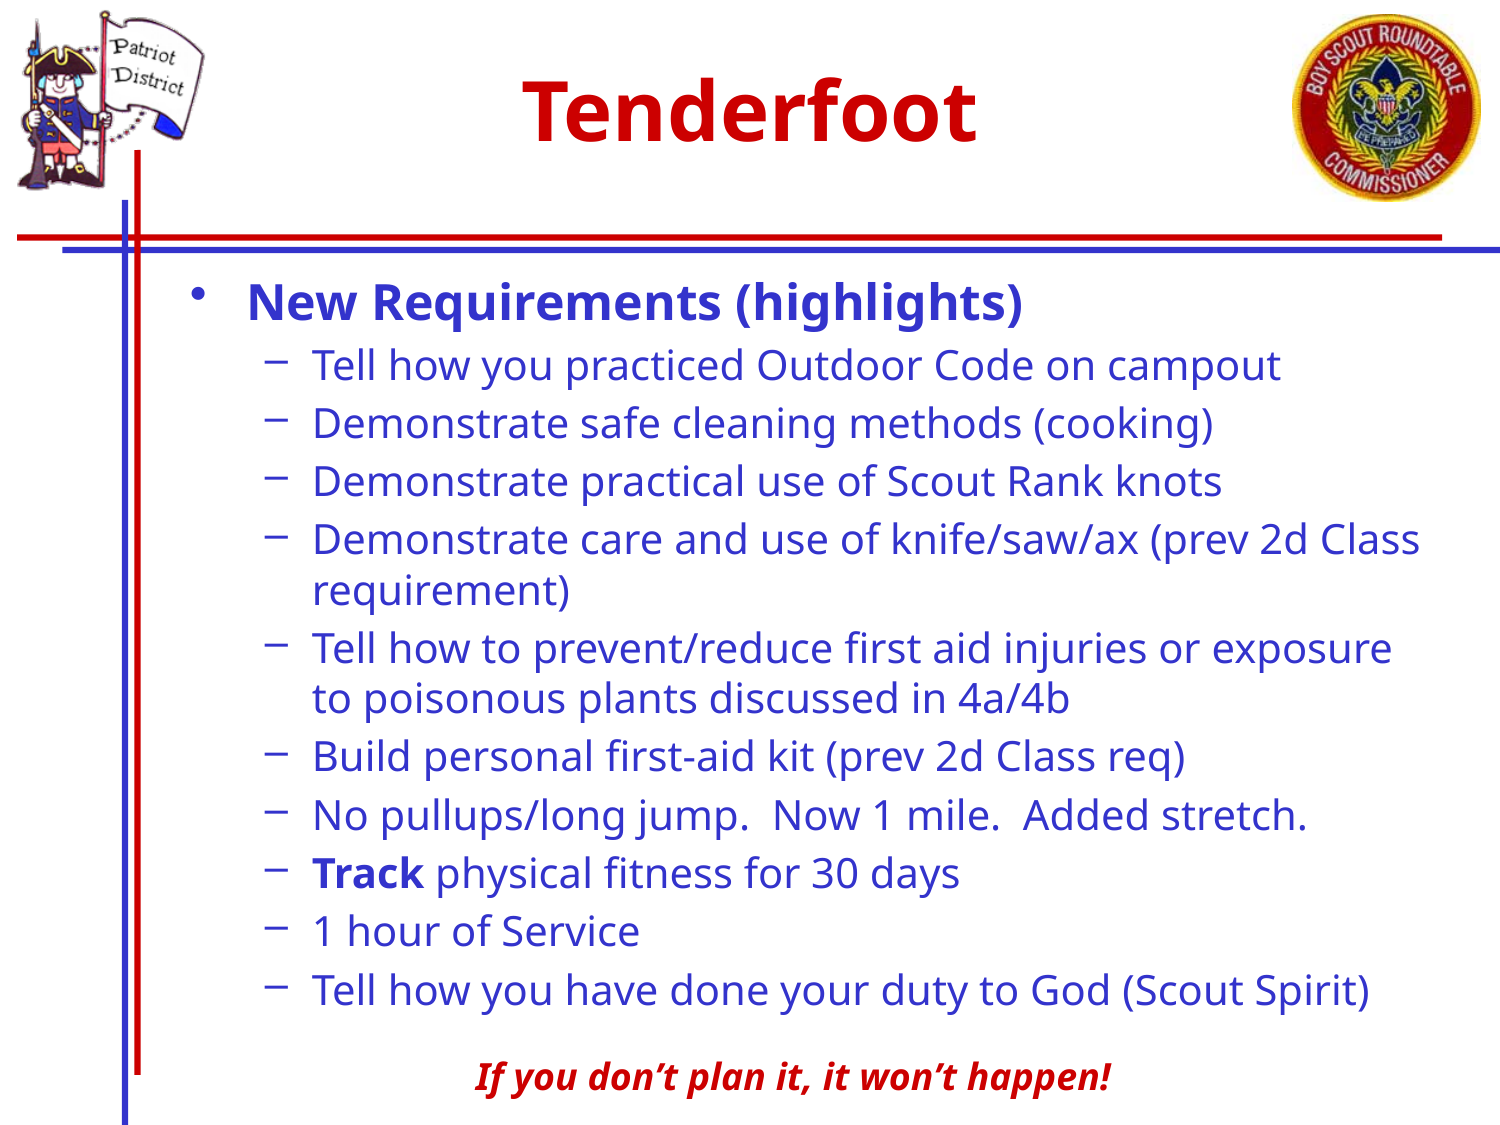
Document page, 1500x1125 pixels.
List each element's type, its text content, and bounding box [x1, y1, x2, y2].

picture [1292, 14, 1481, 202]
title Tenderfoot [249, 14, 1251, 203]
list New Requirements (highlights) Tell how you practiced Outdoor Code on campout Demonstrate safe cleaning methods (cooking) Demonstrate practical use of Scout Rank knots Demonstrate care and use of knife/saw/ax (prev 2d Class requirement) Tell how to prevent/reduce first aid injuries or exposure to poisonous plants discussed in 4a/4b Build personal first-aid kit (prev 2d Class req) No pullups/long jump. Now 1 mile. Added stretch. Track physical fitness for 30 days 1 hour of Service Tell how you have done your duty to God (Scout Spirit) [174, 262, 1451, 1001]
picture [3, 3, 217, 199]
